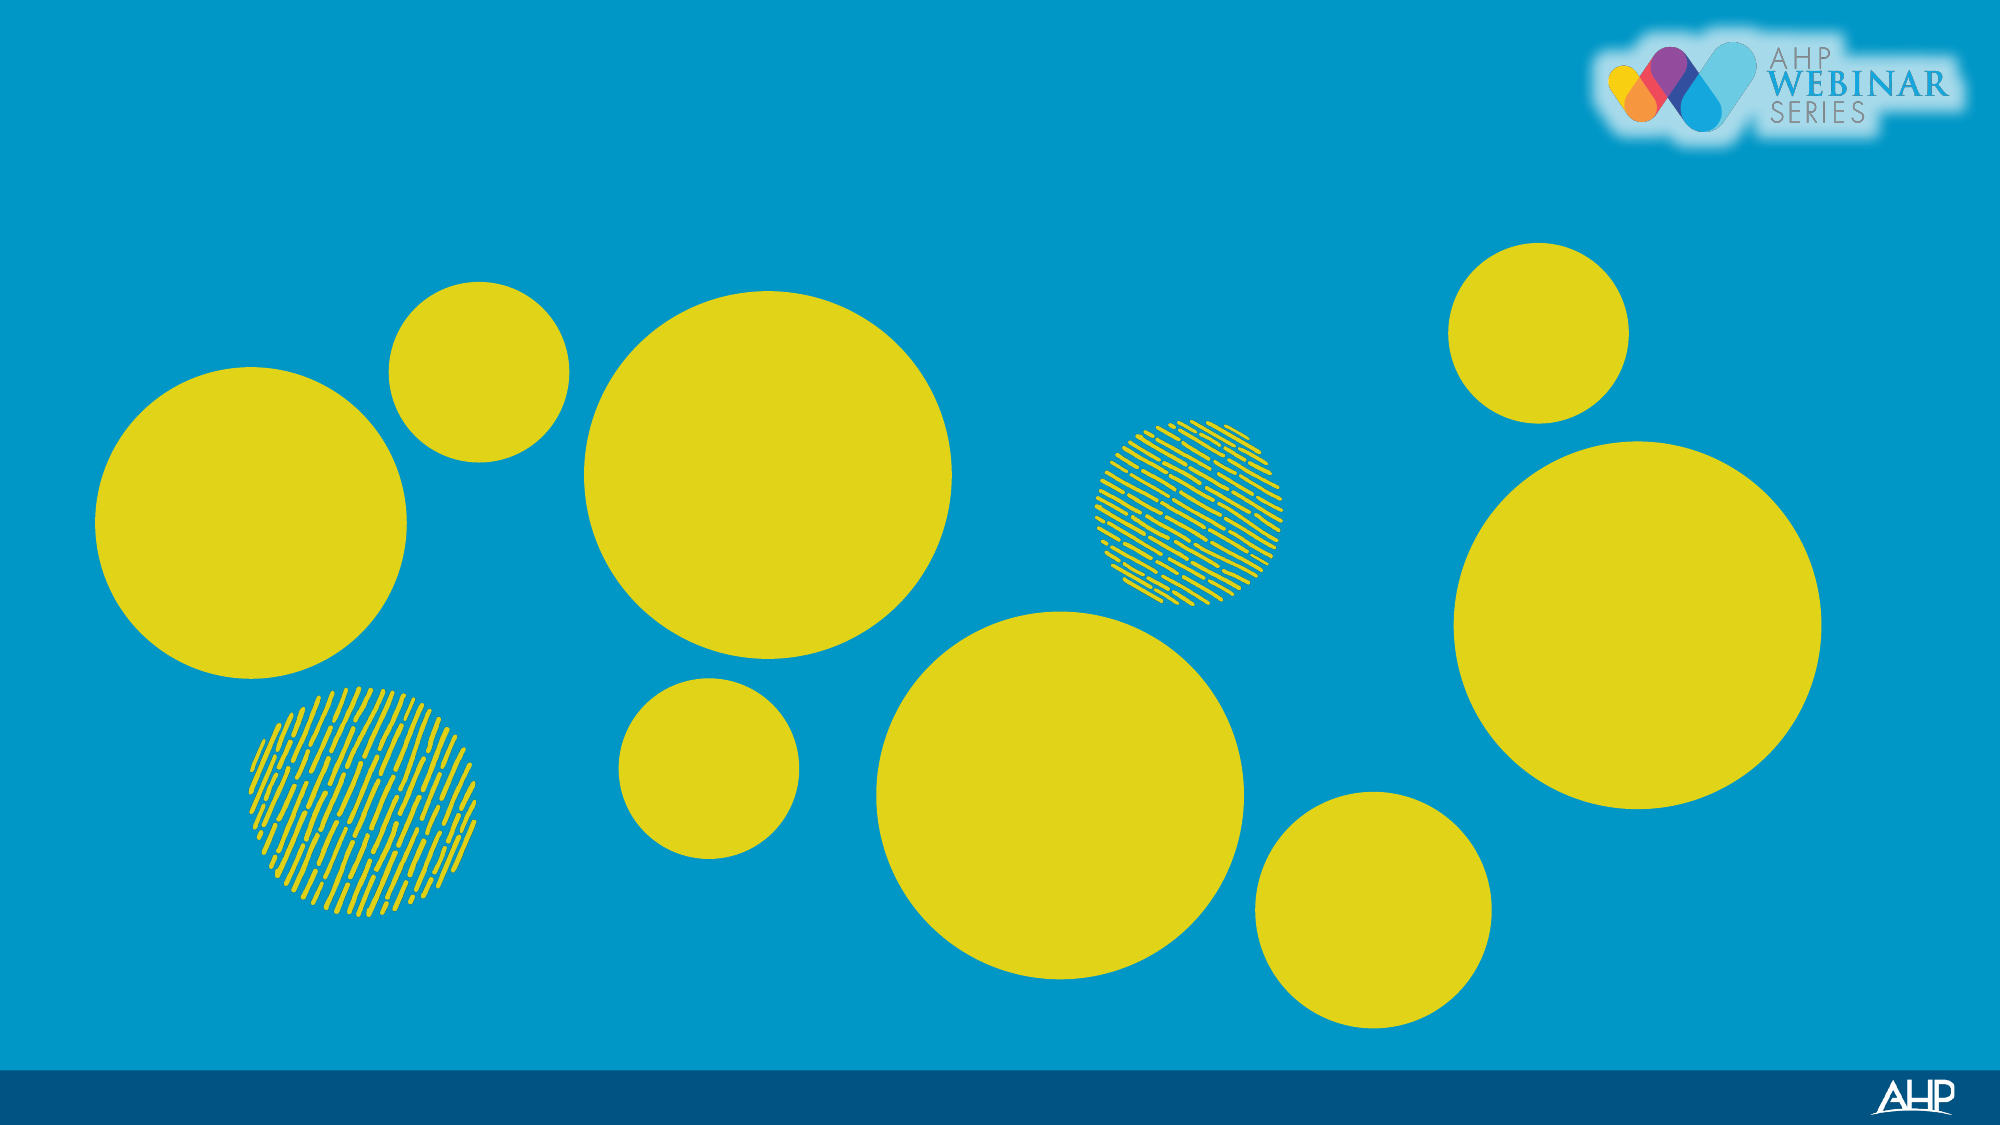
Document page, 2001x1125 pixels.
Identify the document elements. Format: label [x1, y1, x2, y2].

picture [409, 895, 414, 904]
picture [1146, 515, 1190, 542]
picture [1128, 494, 1162, 514]
picture [398, 757, 425, 815]
picture [1144, 431, 1154, 437]
picture [1229, 531, 1272, 557]
picture [357, 876, 375, 916]
picture [319, 773, 345, 831]
picture [285, 844, 305, 885]
picture [1240, 475, 1281, 500]
picture [270, 855, 277, 868]
picture [292, 833, 319, 892]
picture [1101, 479, 1124, 493]
picture [346, 690, 385, 768]
picture [1214, 461, 1236, 474]
picture [1108, 522, 1162, 555]
picture [1098, 527, 1120, 541]
picture [1156, 438, 1211, 470]
picture [330, 687, 360, 753]
picture [295, 750, 309, 779]
picture [440, 748, 465, 800]
picture [1163, 462, 1201, 484]
picture [276, 714, 293, 751]
picture [249, 724, 281, 794]
picture [335, 883, 349, 913]
picture [1200, 434, 1220, 446]
picture [1225, 518, 1275, 549]
picture [1112, 565, 1152, 588]
picture [324, 827, 347, 879]
picture [1116, 454, 1138, 468]
picture [284, 636, 336, 674]
picture [348, 755, 379, 823]
picture [292, 708, 305, 737]
picture [310, 726, 332, 773]
picture [1173, 591, 1194, 605]
picture [1232, 491, 1282, 522]
picture [371, 796, 399, 854]
picture [1252, 555, 1267, 564]
picture [1142, 470, 1176, 491]
picture [1111, 461, 1127, 472]
picture [420, 773, 441, 820]
picture [1224, 447, 1246, 461]
picture [1180, 491, 1221, 516]
picture [386, 828, 419, 899]
picture [375, 822, 398, 871]
picture [353, 779, 380, 837]
picture [1175, 541, 1219, 567]
picture [1191, 562, 1240, 589]
picture [404, 698, 414, 720]
picture [1105, 471, 1158, 501]
picture [301, 869, 317, 899]
picture [262, 824, 277, 854]
picture [1105, 551, 1120, 562]
picture [399, 710, 431, 791]
picture [460, 782, 475, 810]
picture [1206, 487, 1250, 513]
picture [1209, 580, 1234, 595]
picture [1169, 475, 1214, 501]
picture [312, 883, 323, 904]
picture [426, 806, 439, 835]
picture [304, 791, 327, 841]
picture [1095, 505, 1145, 535]
picture [1209, 529, 1248, 553]
picture [1111, 546, 1157, 573]
picture [394, 704, 423, 771]
picture [1249, 462, 1271, 474]
picture [349, 834, 369, 879]
picture [324, 841, 354, 909]
picture [1189, 467, 1228, 490]
picture [307, 757, 330, 808]
picture [1194, 543, 1257, 577]
picture [437, 835, 460, 887]
picture [408, 839, 426, 877]
picture [277, 784, 296, 821]
picture [1097, 497, 1127, 515]
picture [363, 691, 394, 758]
picture [1223, 570, 1249, 584]
picture [291, 697, 320, 762]
picture [1218, 473, 1253, 495]
picture [1129, 441, 1160, 461]
picture [354, 689, 372, 722]
picture [1123, 447, 1168, 474]
picture [460, 801, 476, 832]
picture [1257, 497, 1282, 511]
picture [442, 763, 471, 825]
picture [262, 767, 290, 826]
picture [253, 805, 265, 829]
picture [1228, 459, 1279, 488]
picture [397, 796, 421, 847]
picture [1225, 425, 1248, 439]
picture [275, 811, 307, 877]
picture [1207, 422, 1260, 453]
picture [1162, 576, 1209, 604]
picture [422, 878, 433, 898]
picture [1239, 448, 1267, 464]
picture [447, 814, 460, 843]
picture [265, 773, 278, 800]
picture [1169, 558, 1204, 579]
picture [1211, 542, 1262, 571]
picture [381, 902, 388, 914]
picture [348, 859, 371, 914]
picture [251, 740, 265, 771]
picture [1182, 442, 1209, 460]
picture [378, 694, 405, 750]
picture [309, 692, 334, 746]
picture [1173, 499, 1225, 530]
picture [1191, 421, 1235, 447]
picture [379, 724, 403, 775]
picture [1131, 474, 1169, 497]
picture [415, 831, 441, 891]
picture [1218, 503, 1278, 541]
picture [1156, 427, 1180, 440]
picture [367, 851, 397, 916]
picture [1147, 577, 1169, 590]
picture [1100, 490, 1141, 514]
picture [1124, 563, 1144, 575]
picture [1149, 536, 1188, 560]
picture [433, 847, 446, 874]
picture [370, 775, 395, 830]
picture [1165, 516, 1207, 541]
picture [1156, 561, 1178, 574]
picture [1155, 589, 1178, 604]
picture [333, 689, 347, 722]
picture [337, 762, 363, 816]
picture [277, 740, 292, 769]
picture [452, 821, 476, 872]
picture [441, 735, 457, 768]
picture [1096, 517, 1104, 523]
picture [1255, 514, 1280, 531]
picture [257, 831, 263, 839]
picture [1136, 435, 1187, 466]
picture [1161, 502, 1205, 529]
picture [1178, 422, 1196, 433]
picture [317, 821, 338, 865]
picture [1131, 516, 1169, 539]
picture [277, 781, 308, 853]
picture [328, 727, 355, 785]
picture [1124, 578, 1162, 602]
picture [1608, 42, 1950, 132]
picture [1179, 429, 1225, 457]
picture [421, 728, 449, 791]
picture [1124, 543, 1152, 560]
picture [393, 881, 408, 911]
picture [250, 755, 276, 813]
picture [1183, 576, 1222, 601]
picture [427, 718, 440, 752]
